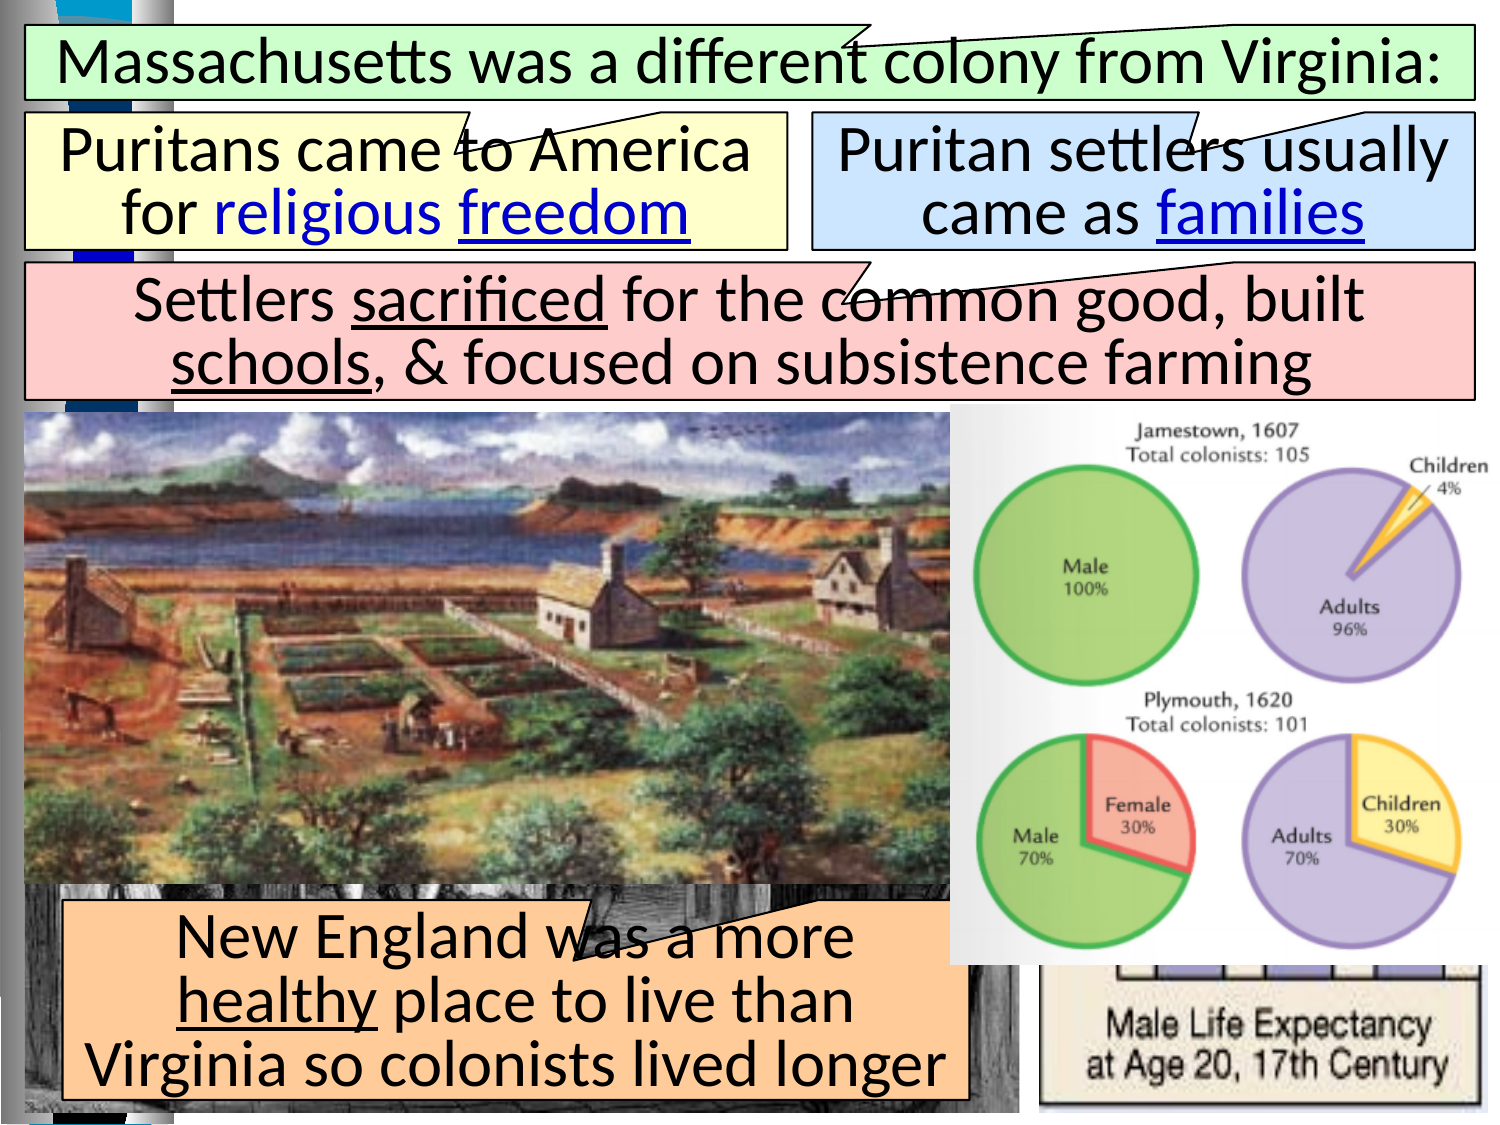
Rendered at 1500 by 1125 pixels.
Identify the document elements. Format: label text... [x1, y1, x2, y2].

text_box Puritan settlers usually came as families [812, 112, 1475, 250]
text_box Settlers sacrificed for the common good, built schools, & focused on subsistence farming [24, 262, 1475, 400]
text_box Massachusetts was a different colony from Virginia: [24, 24, 1475, 100]
text_box Puritans came to America for religious freedom [24, 112, 788, 250]
picture [24, 403, 1500, 1113]
